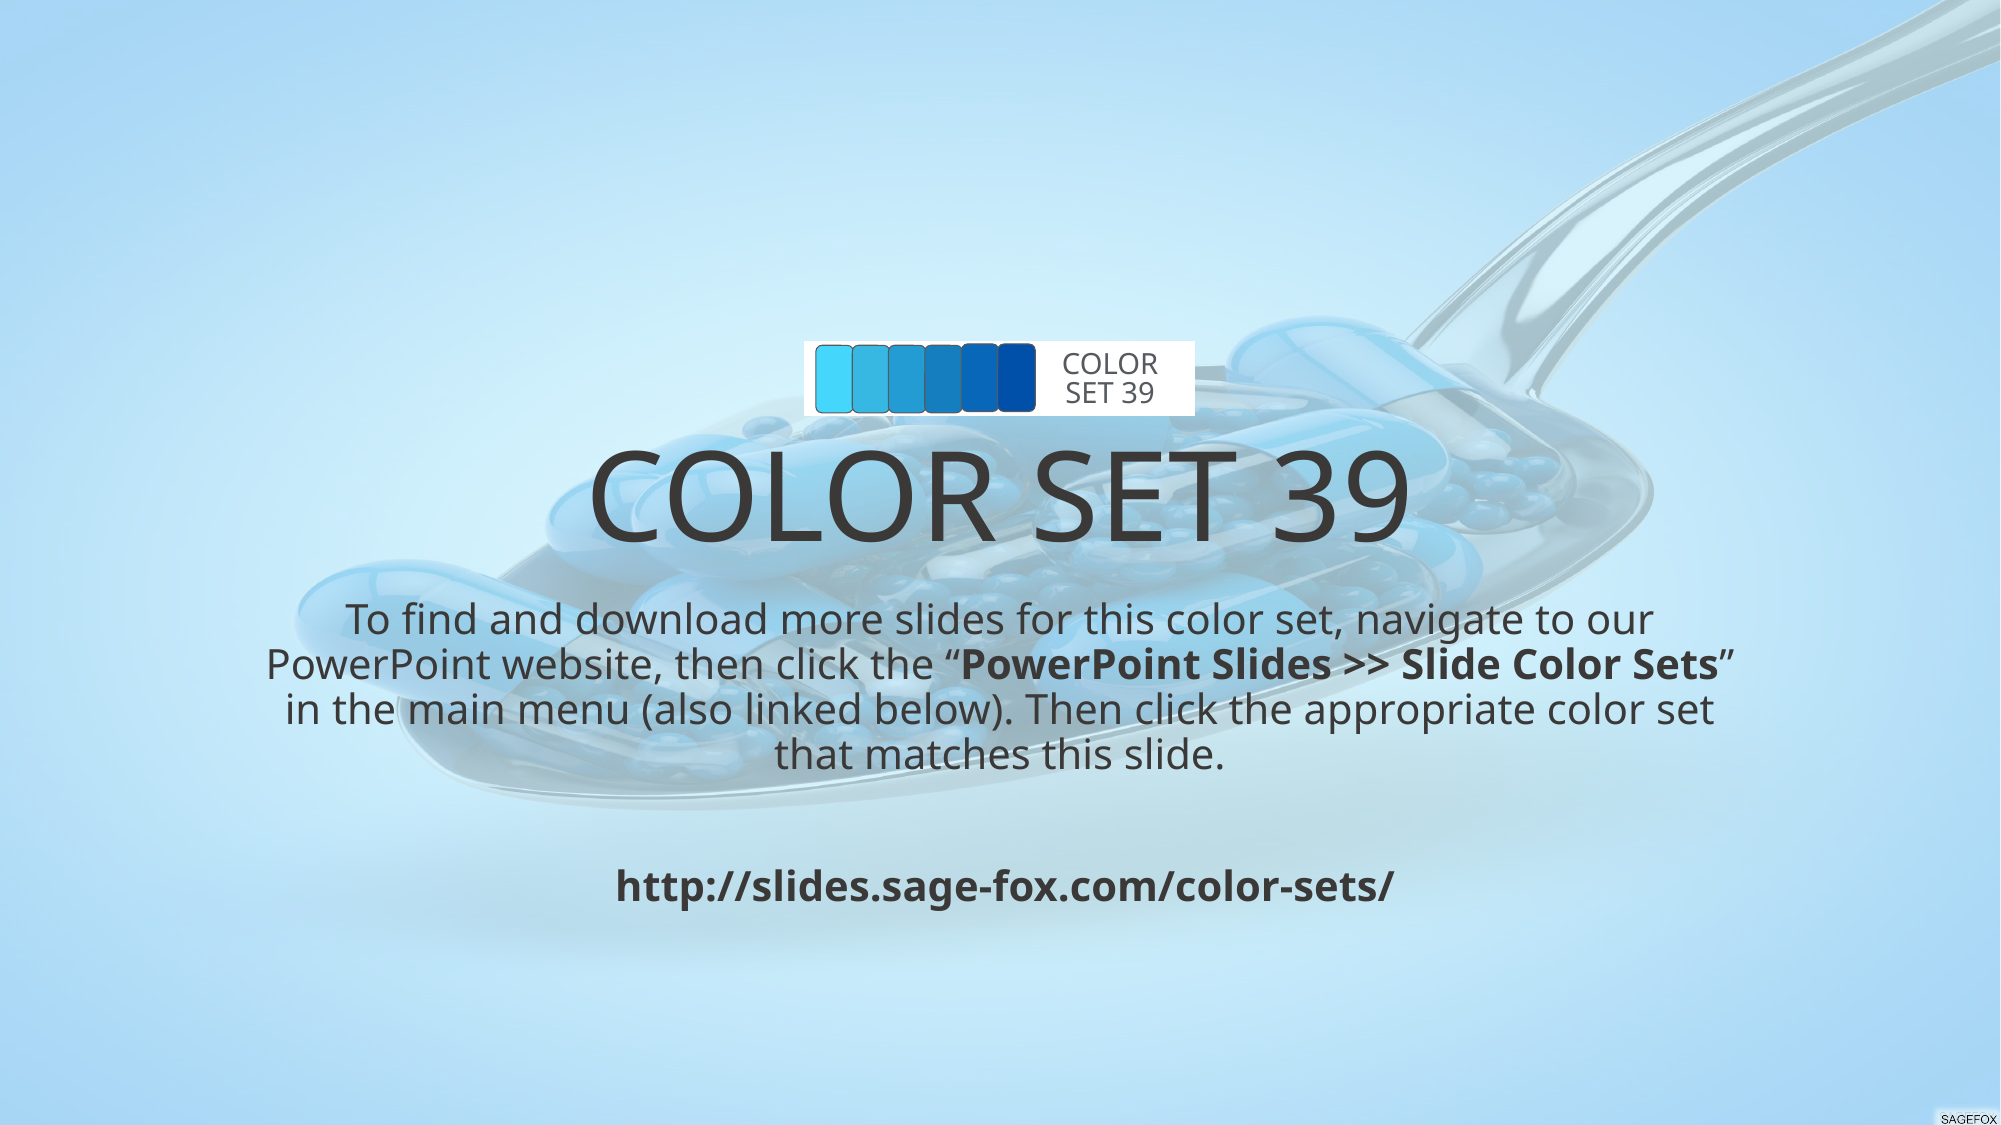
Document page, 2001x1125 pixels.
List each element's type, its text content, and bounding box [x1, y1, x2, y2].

title COLOR SET 39 [249, 184, 1750, 576]
picture [1938, 1114, 1999, 1125]
subtitle To find and download more slides for this color set, navigate to our PowerPoint website, then click the “PowerPoint Slides >> Slide Color Sets” in the main menu (also linked below). Then click the appropriate color set that matches this slide. http://slides.sage-fox.com/color-sets/ [249, 590, 1750, 863]
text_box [804, 341, 1195, 418]
